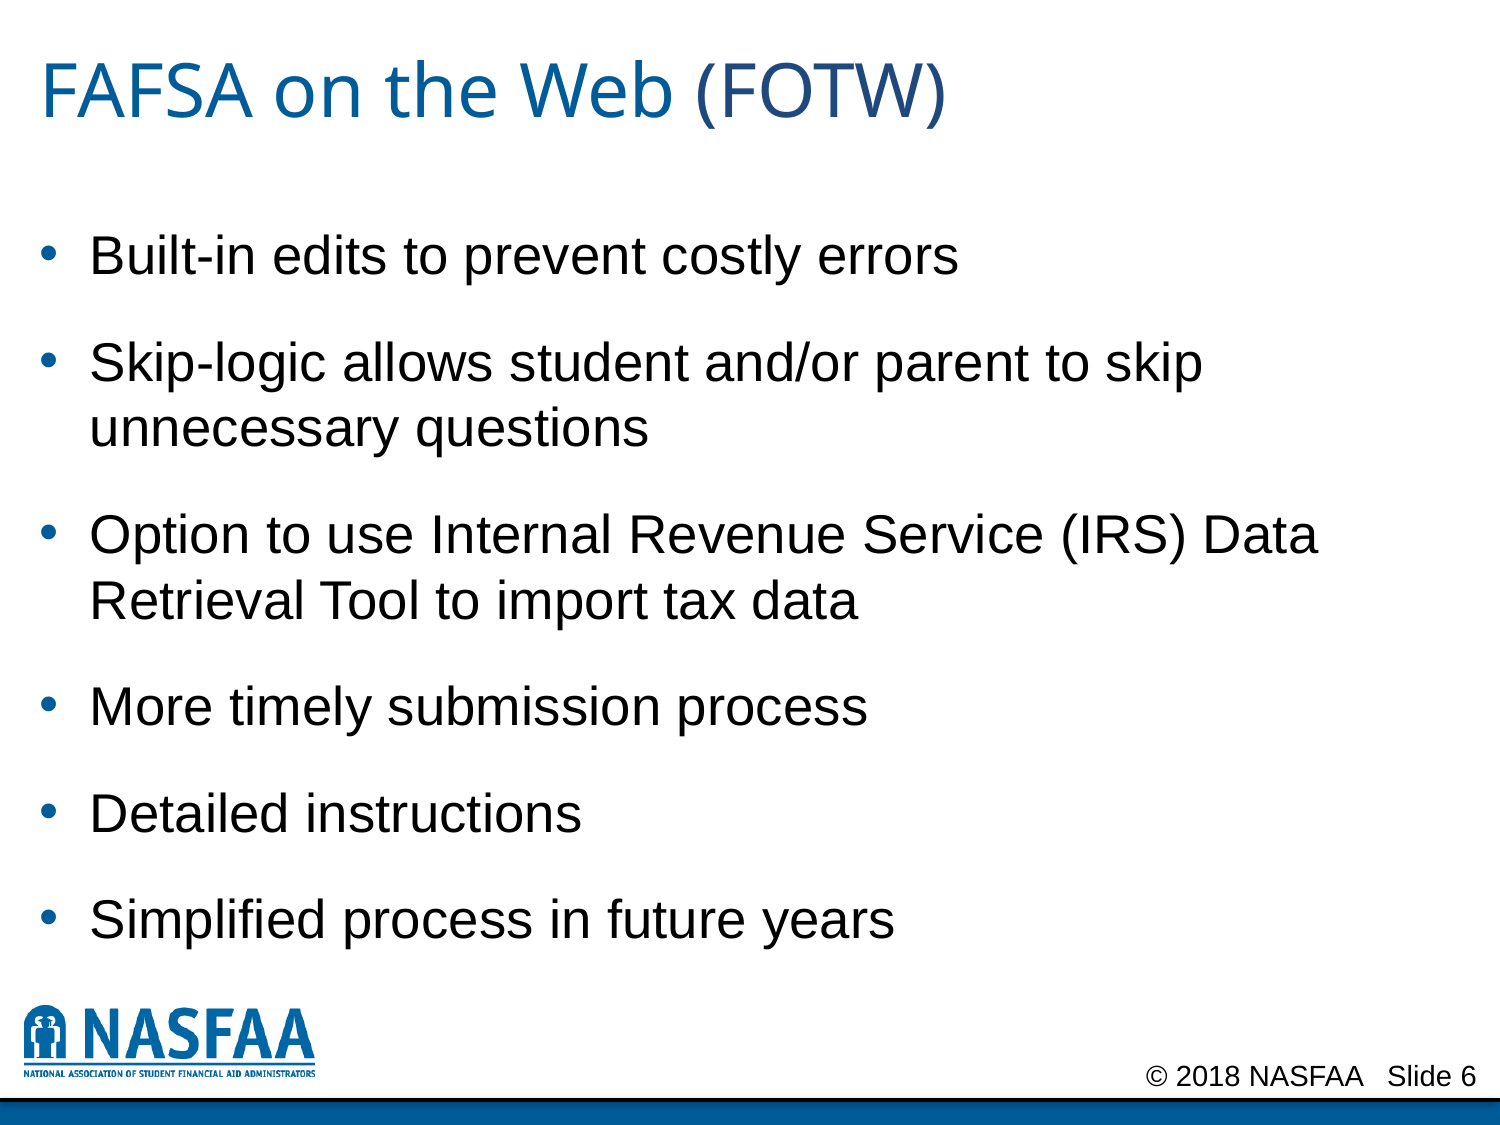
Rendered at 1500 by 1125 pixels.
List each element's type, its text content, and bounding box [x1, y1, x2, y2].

title FAFSA on the Web (FOTW) [24, 0, 1475, 188]
picture [24, 1005, 315, 1077]
list Built-in edits to prevent costly errors Skip-logic allows student and/or parent to skip unnecessary questions Option to use Internal Revenue Service (IRS) Data Retrieval Tool to import tax data More timely submission process Detailed instructions Simplified process in future years [24, 212, 1475, 963]
